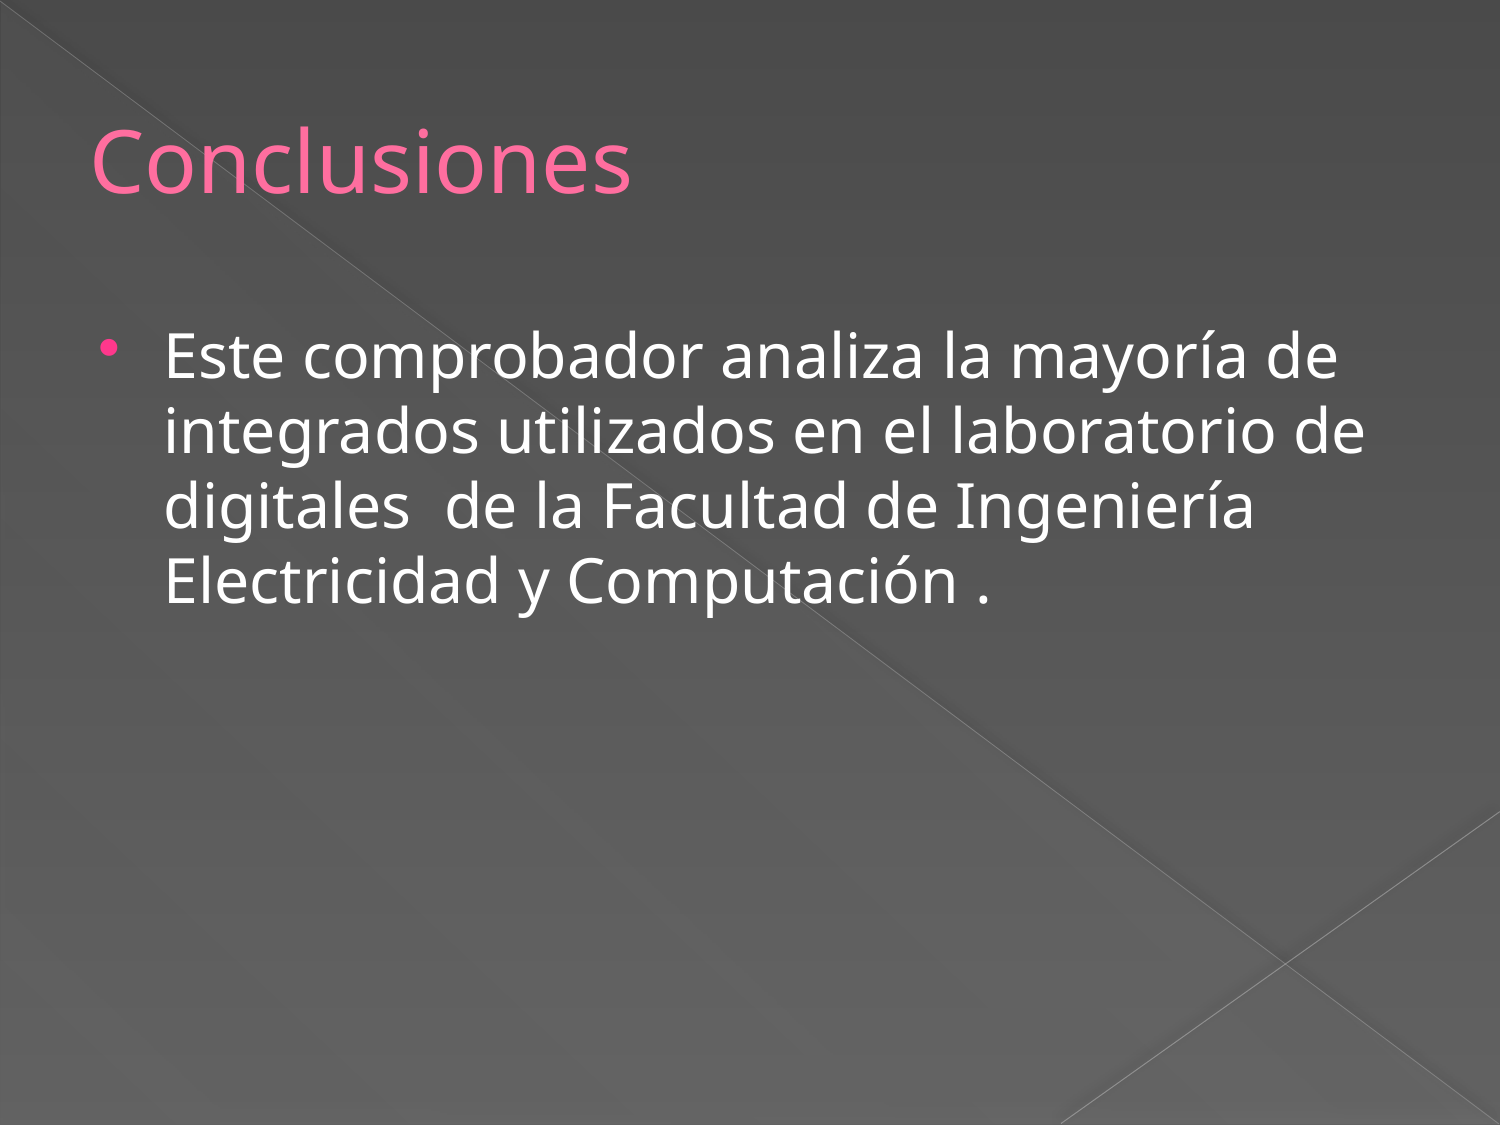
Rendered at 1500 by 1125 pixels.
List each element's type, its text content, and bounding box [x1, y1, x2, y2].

list Este comprobador analiza la mayoría de integrados utilizados en el laboratorio de digitales de la Facultad de Ingeniería Electricidad y Computación . [74, 308, 1426, 1060]
title Conclusiones [75, 43, 1425, 274]
